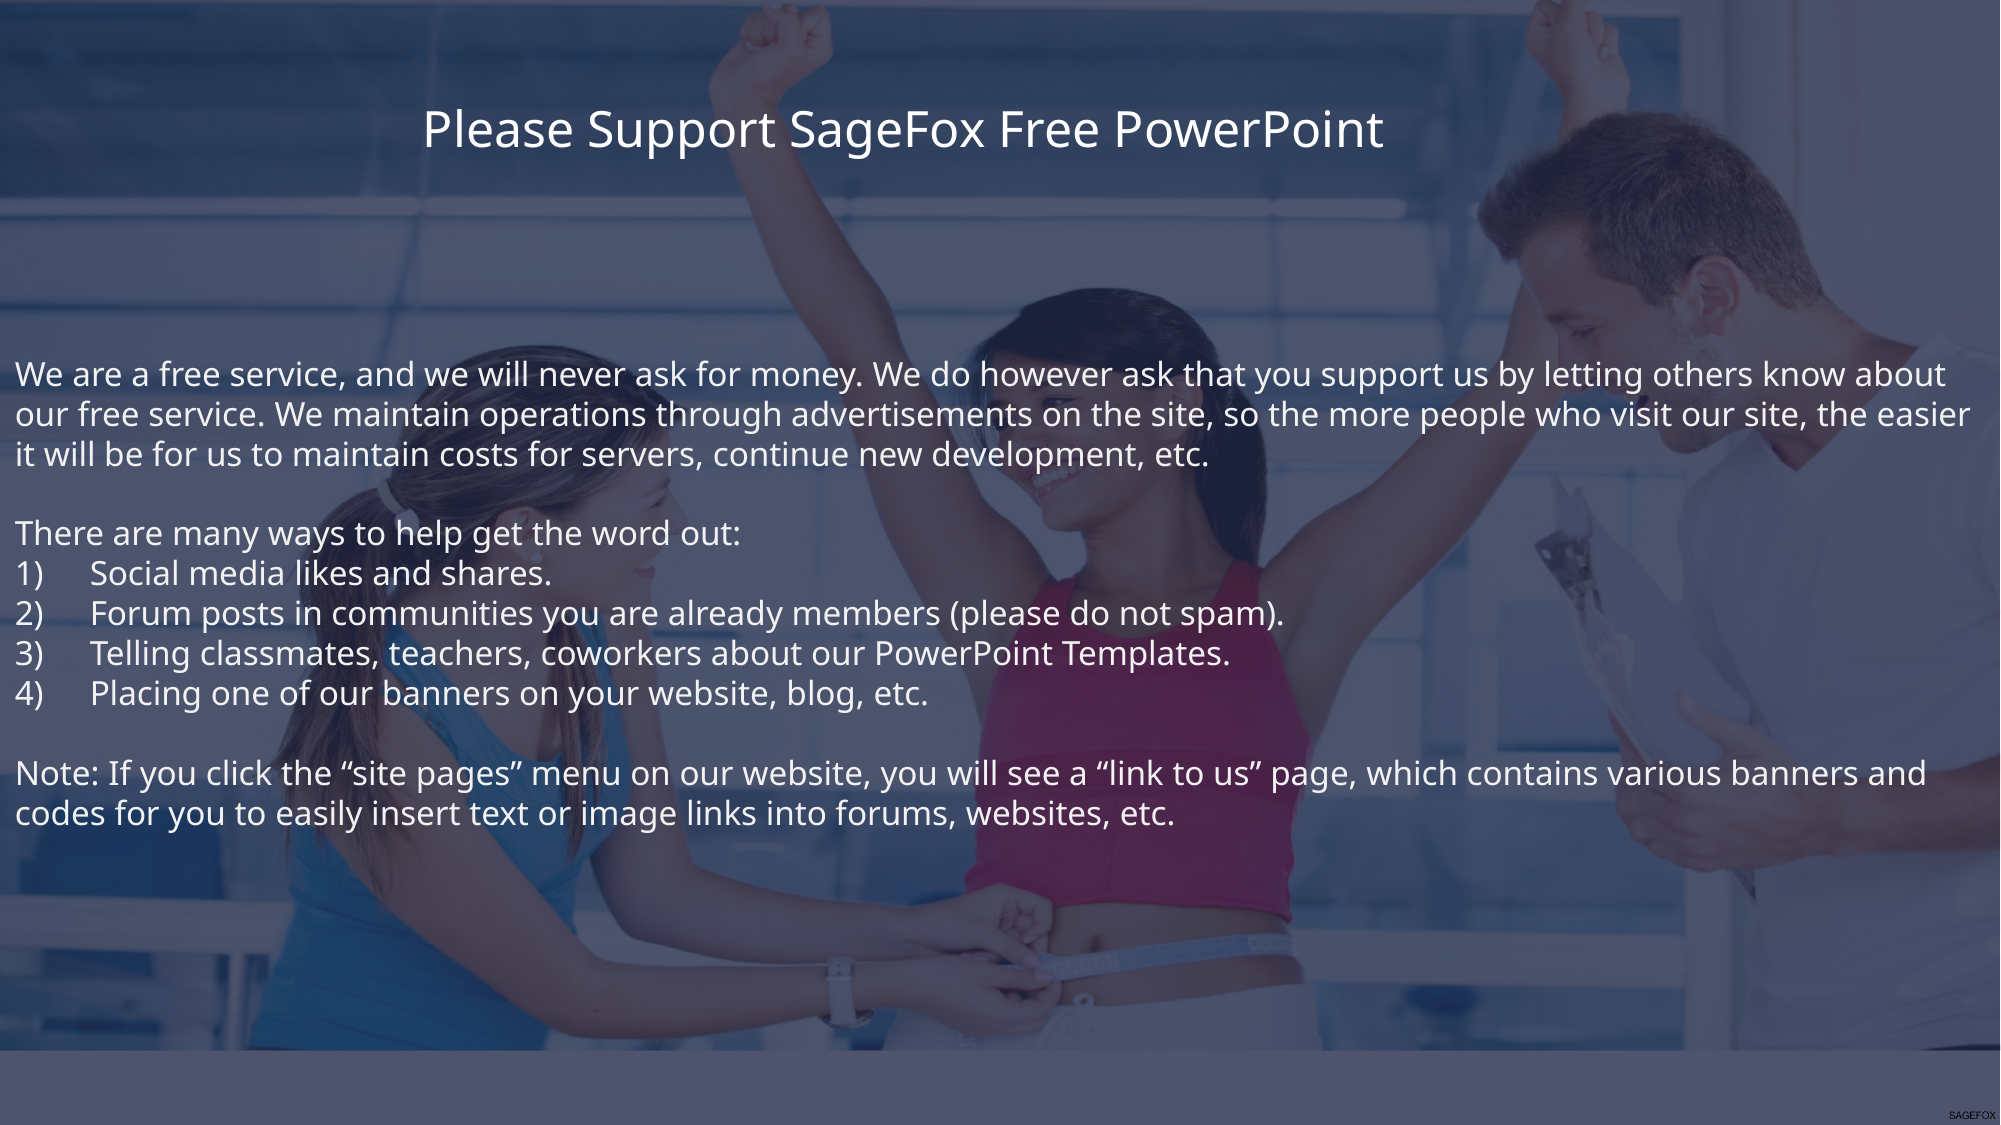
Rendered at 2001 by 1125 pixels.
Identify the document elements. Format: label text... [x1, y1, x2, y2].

title Please Support SageFox Free PowerPoint [363, 72, 1444, 190]
text_box We are a free service, and we will never ask for money. We do however ask that you support us by letting others know about our free service. We maintain operations through advertisements on the site, so the more people who visit our site, the easier it will be for us to maintain costs for servers, continue new development, etc. There are many ways to help get the word out: Social media likes and shares. Forum posts in communities you are already members (please do not spam). Telling classmates, teachers, coworkers about our PowerPoint Templates. Placing one of our banners on your website, blog, etc. Note: If you click the “site pages” menu on our website, you will see a “link to us” page, which contains various banners and codes for you to easily insert text or image links into forums, websites, etc. [0, 0, 2000, 1125]
